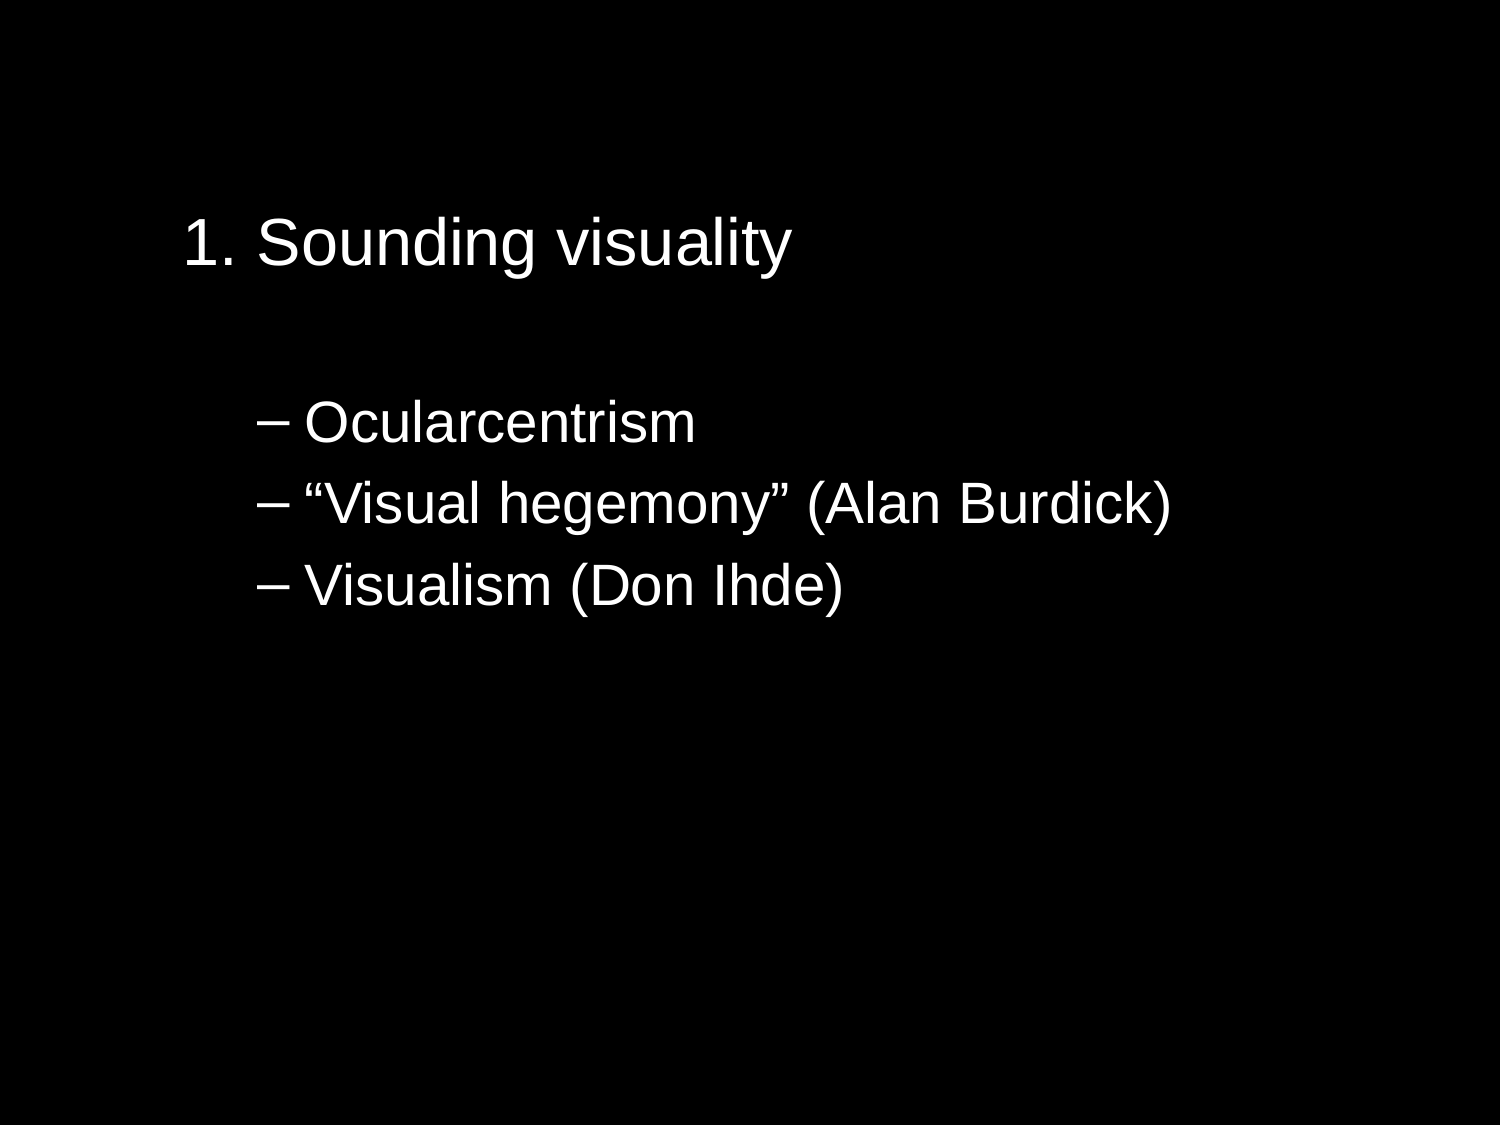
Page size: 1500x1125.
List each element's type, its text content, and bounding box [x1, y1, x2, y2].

list 1. Sounding visuality Ocularcentrism “Visual hegemony” (Alan Burdick) Visualism (Don Ihde) [167, 191, 1425, 934]
